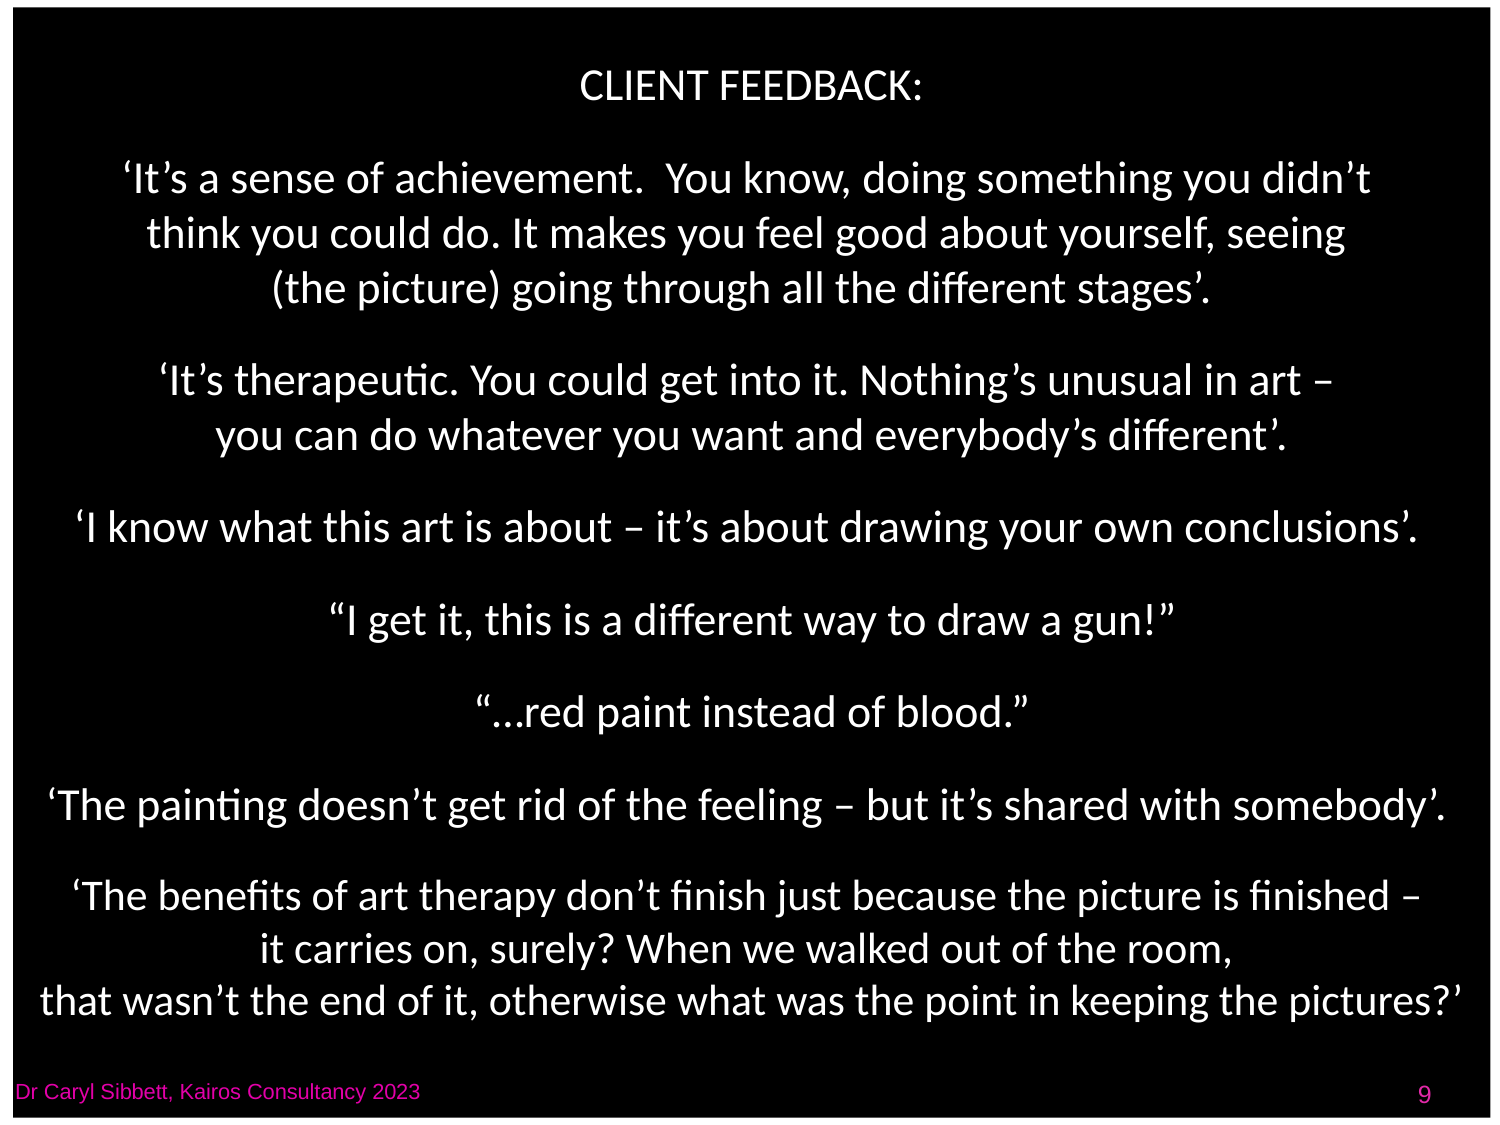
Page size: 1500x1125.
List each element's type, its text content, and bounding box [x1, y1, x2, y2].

list CLIENT FEEDBACK: ‘It’s a sense of achievement. You know, doing something you didn’t think you could do. It makes you feel good about yourself, seeing (the picture) going through all the different stages’. ‘It’s therapeutic. You could get into it. Nothing’s unusual in art – you can do whatever you want and everybody’s different’. ‘I know what this art is about – it’s about drawing your own conclusions’. “I get it, this is a different way to draw a gun!” “…red paint instead of blood.” ‘The painting doesn’t get rid of the feeling – but it’s shared with somebody’. ‘The benefits of art therapy don’t finish just because the picture is finished – it carries on, surely? When we walked out of the room, that wasn’t the end of it, otherwise what was the point in keeping the pictures?’ [13, 7, 1491, 1118]
footer Dr Caryl Sibbett, Kairos Consultancy 2023 [0, 1070, 926, 1100]
slide_number 9 [1134, 1071, 1447, 1101]
